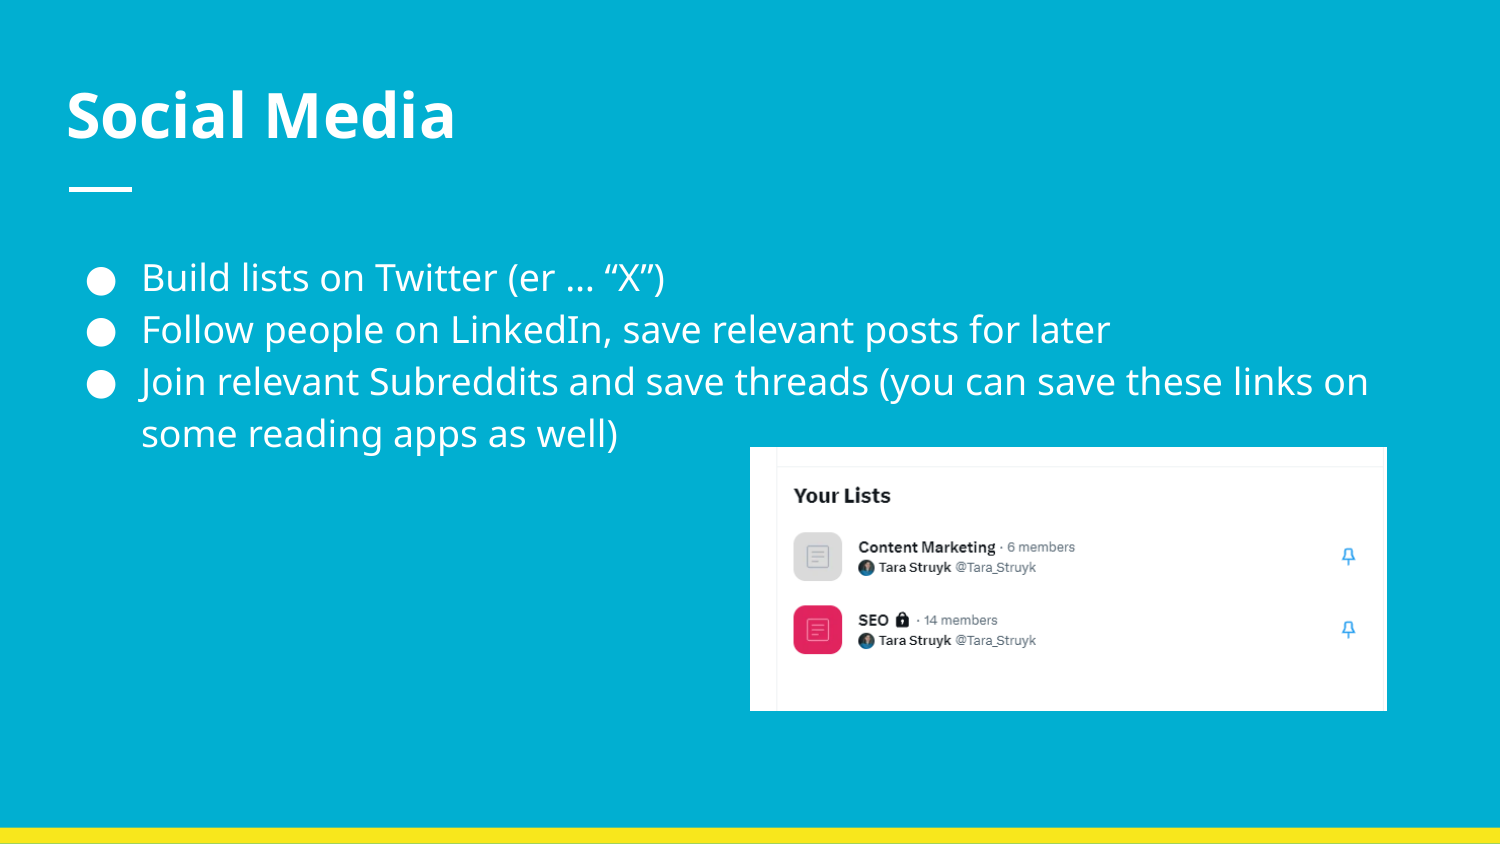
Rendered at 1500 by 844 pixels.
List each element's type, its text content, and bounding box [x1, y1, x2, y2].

picture [749, 447, 1387, 712]
list Build lists on Twitter (er … “X”) Follow people on LinkedIn, save relevant posts for later Join relevant Subreddits and save threads (you can save these links on some reading apps as well) [51, 232, 1449, 750]
title Social Media [51, 61, 1449, 167]
